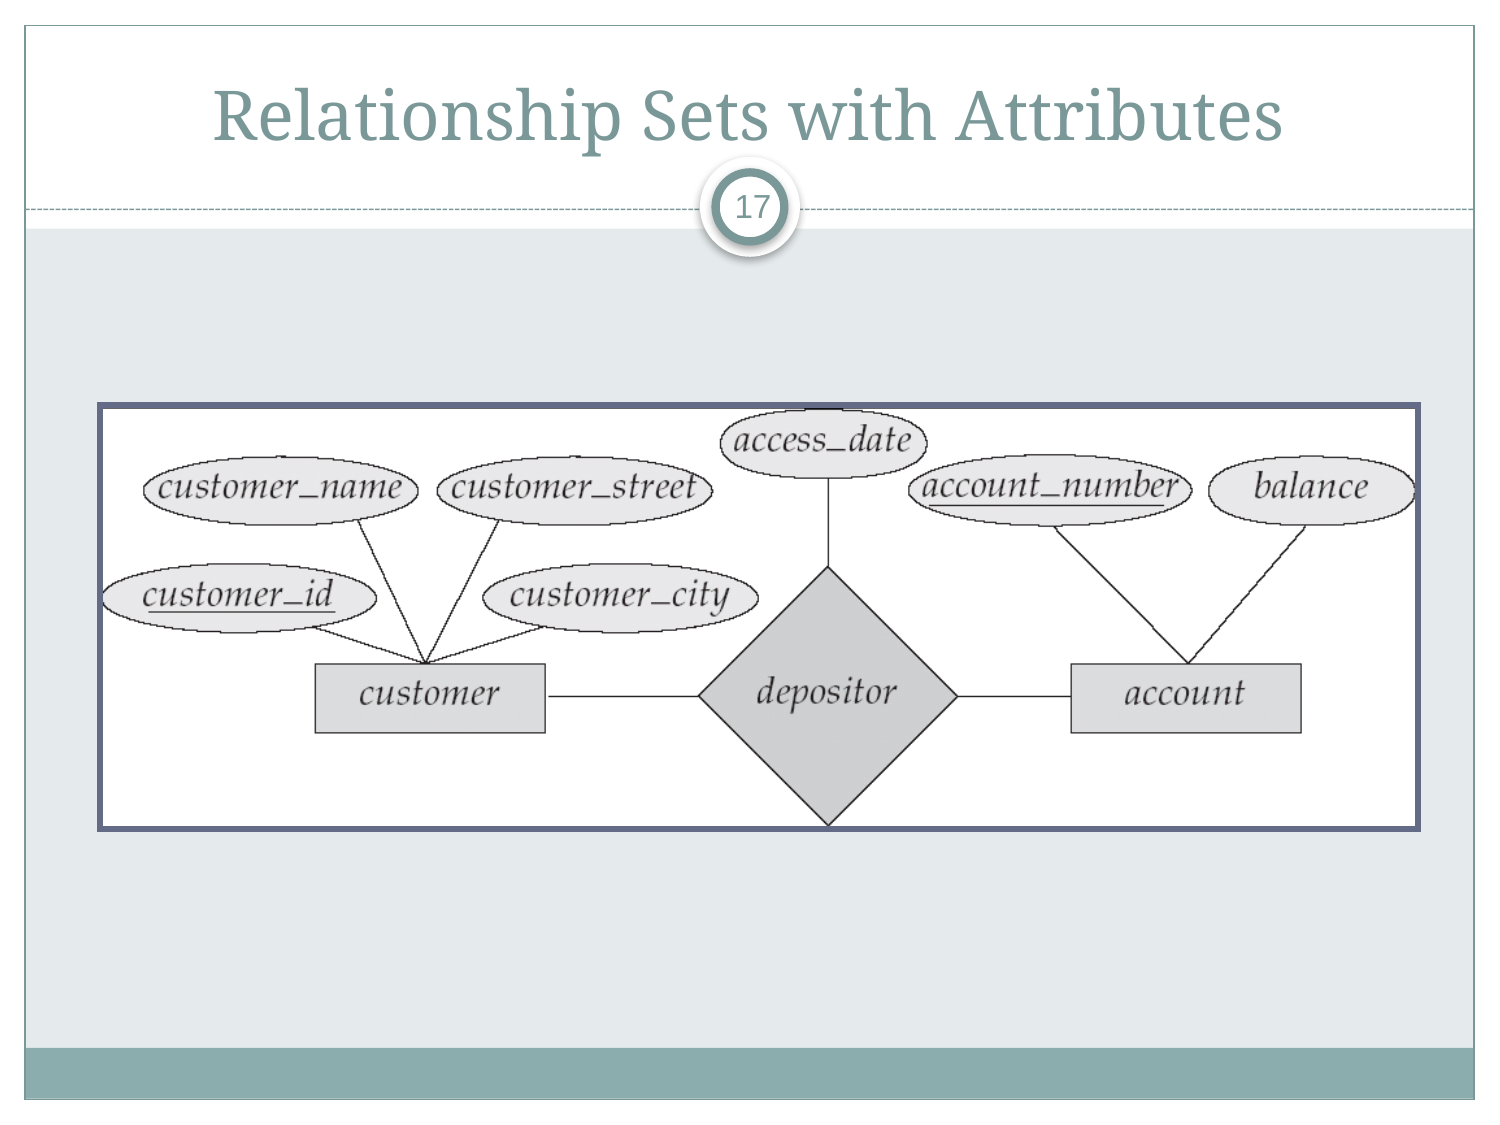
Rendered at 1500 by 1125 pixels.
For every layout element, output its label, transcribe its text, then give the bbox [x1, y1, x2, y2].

slide_number 17 [715, 168, 791, 241]
title Relationship Sets with Attributes [49, 37, 1450, 163]
picture [102, 407, 1416, 827]
